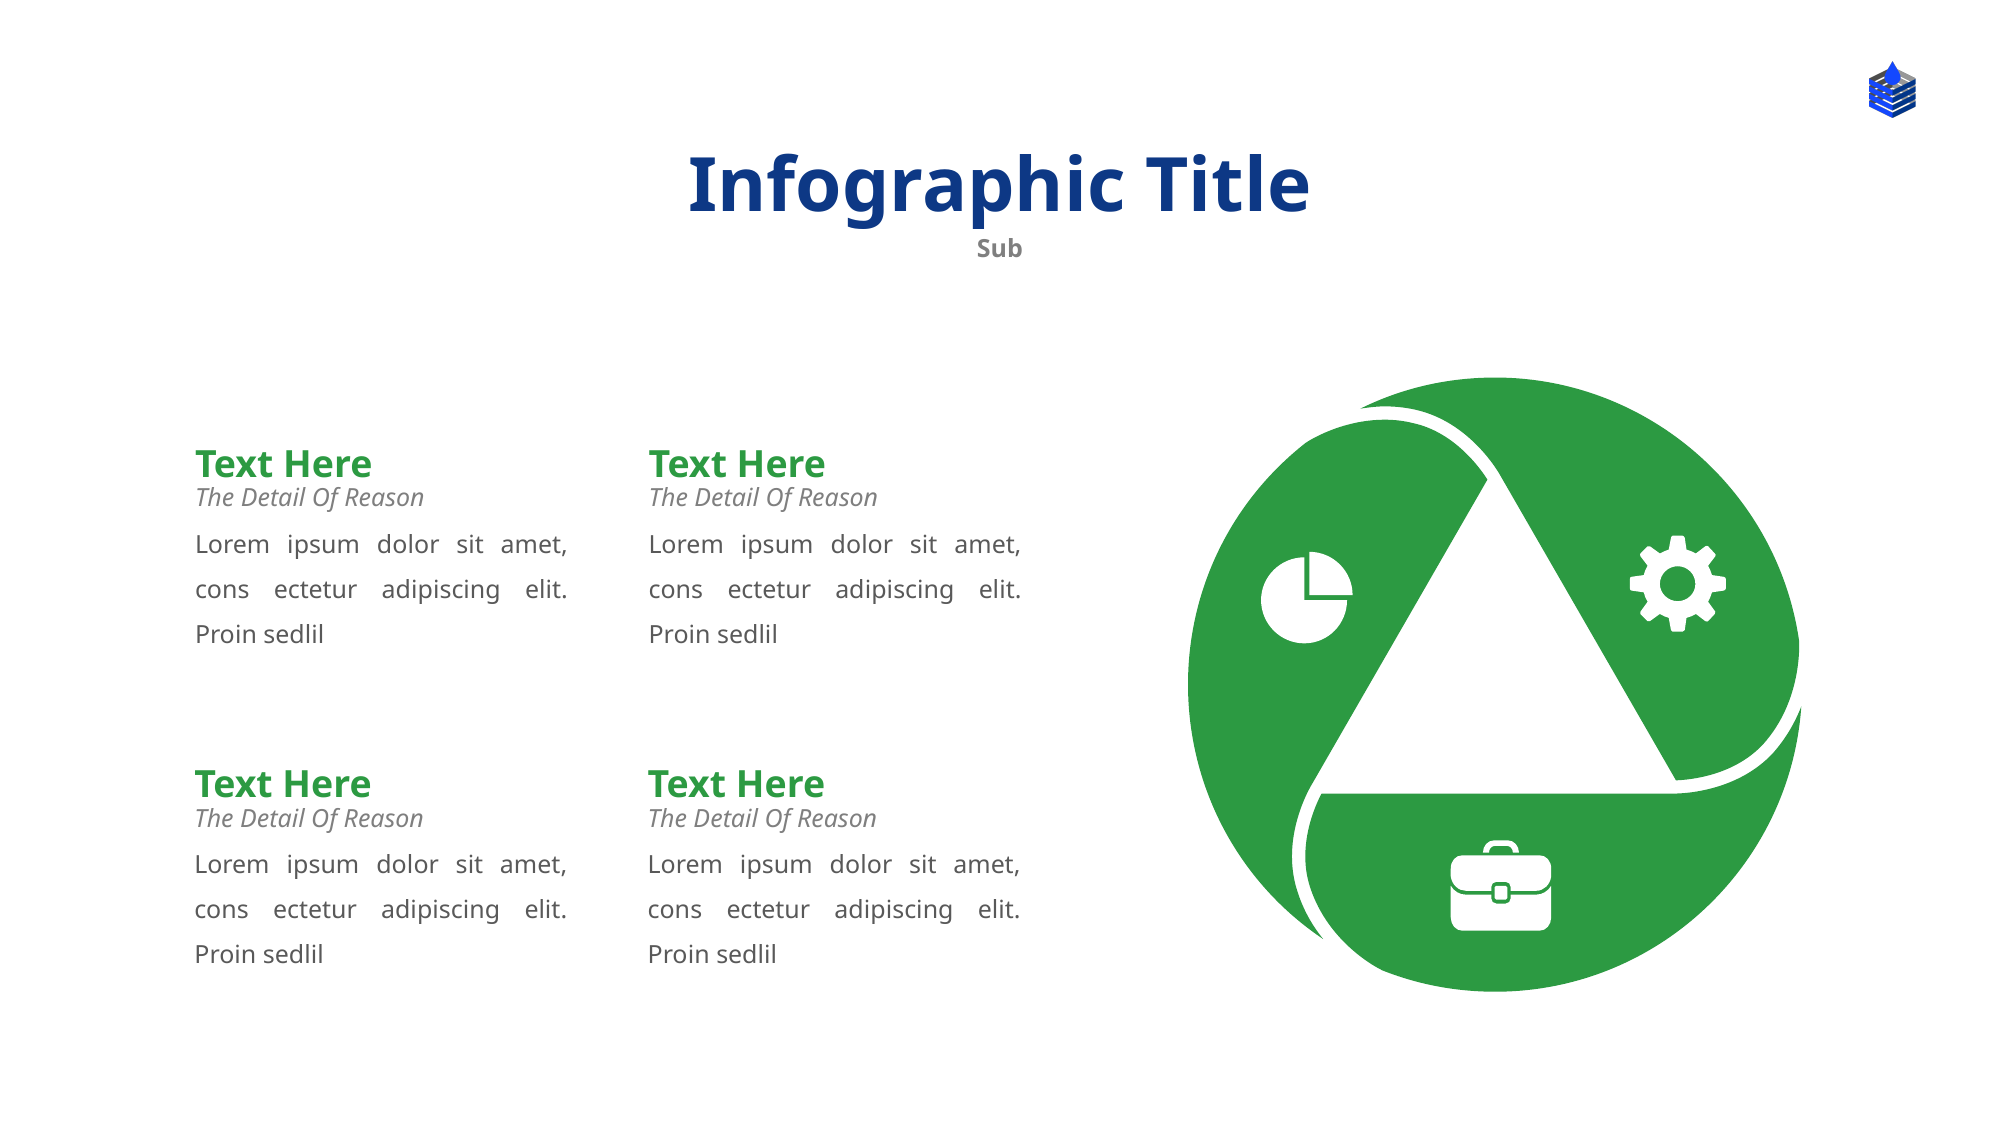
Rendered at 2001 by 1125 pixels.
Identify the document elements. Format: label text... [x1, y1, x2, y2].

text_box Lorem ipsum dolor sit amet, cons ectetur adipiscing elit. Proin sedlil [180, 506, 584, 656]
text_box The Detail Of Reason [633, 459, 985, 520]
text_box Lorem ipsum dolor sit amet, cons ectetur adipiscing elit. Proin sedlil [633, 826, 1037, 976]
text_box Text Here [633, 410, 985, 459]
text_box Infographic Title [547, 129, 1453, 235]
text_box The Detail Of Reason [180, 459, 532, 520]
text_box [1187, 377, 1803, 992]
text_box Text Here [633, 730, 985, 779]
text_box Sub [737, 210, 1263, 270]
text_box Lorem ipsum dolor sit amet, cons ectetur adipiscing elit. Proin sedlil [633, 506, 1037, 656]
text_box Text Here [179, 730, 531, 779]
text_box Lorem ipsum dolor sit amet, cons ectetur adipiscing elit. Proin sedlil [179, 826, 583, 976]
text_box The Detail Of Reason [633, 779, 985, 840]
text_box Text Here [180, 410, 532, 459]
text_box The Detail Of Reason [179, 779, 531, 840]
picture [1869, 61, 1916, 118]
